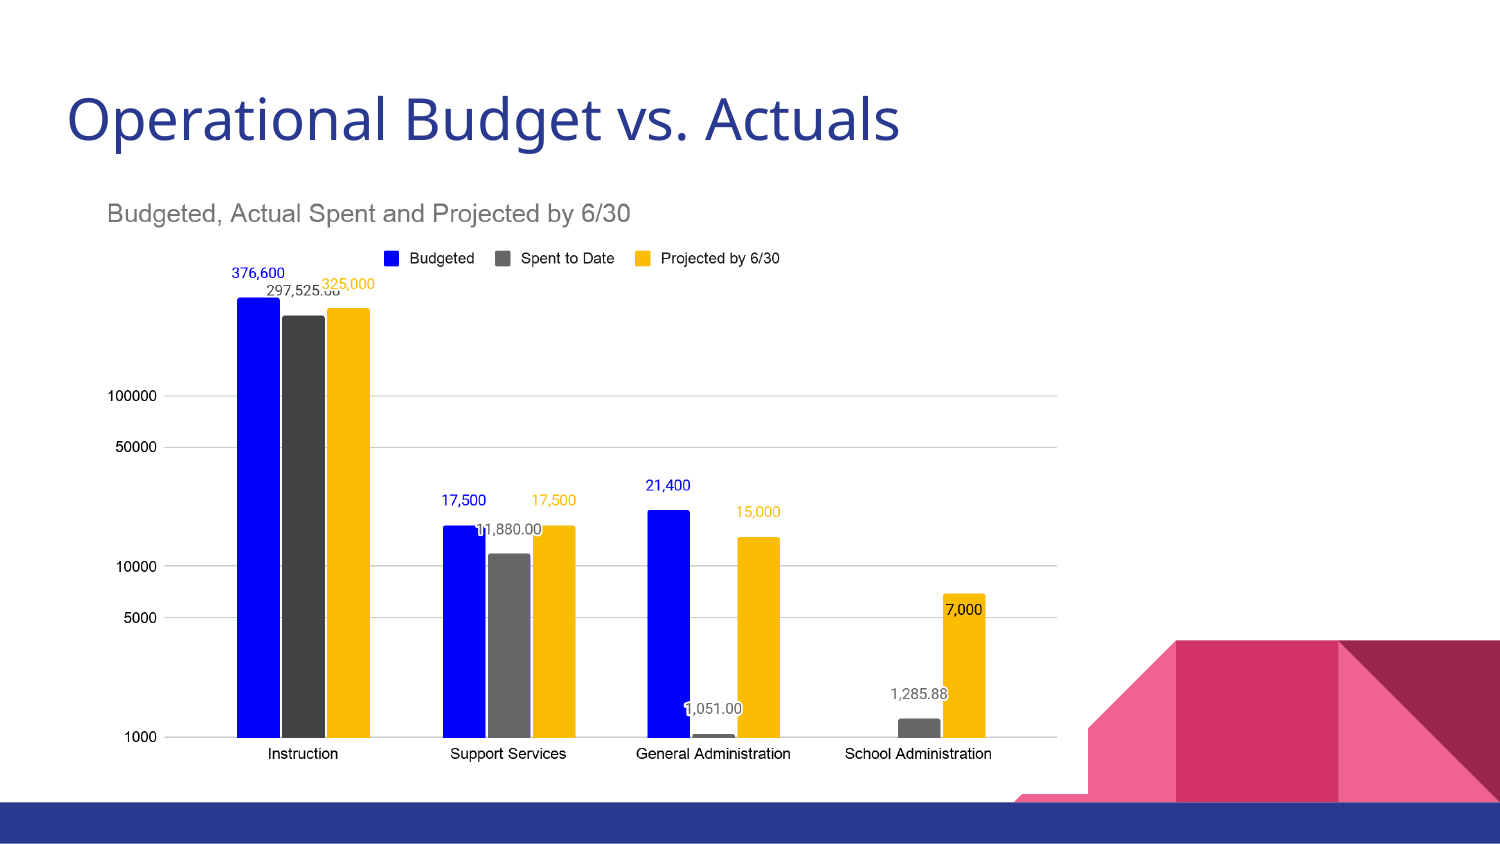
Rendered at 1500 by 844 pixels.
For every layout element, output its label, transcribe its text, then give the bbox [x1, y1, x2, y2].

picture [75, 166, 1088, 794]
title Operational Budget vs. Actuals [51, 67, 1449, 167]
